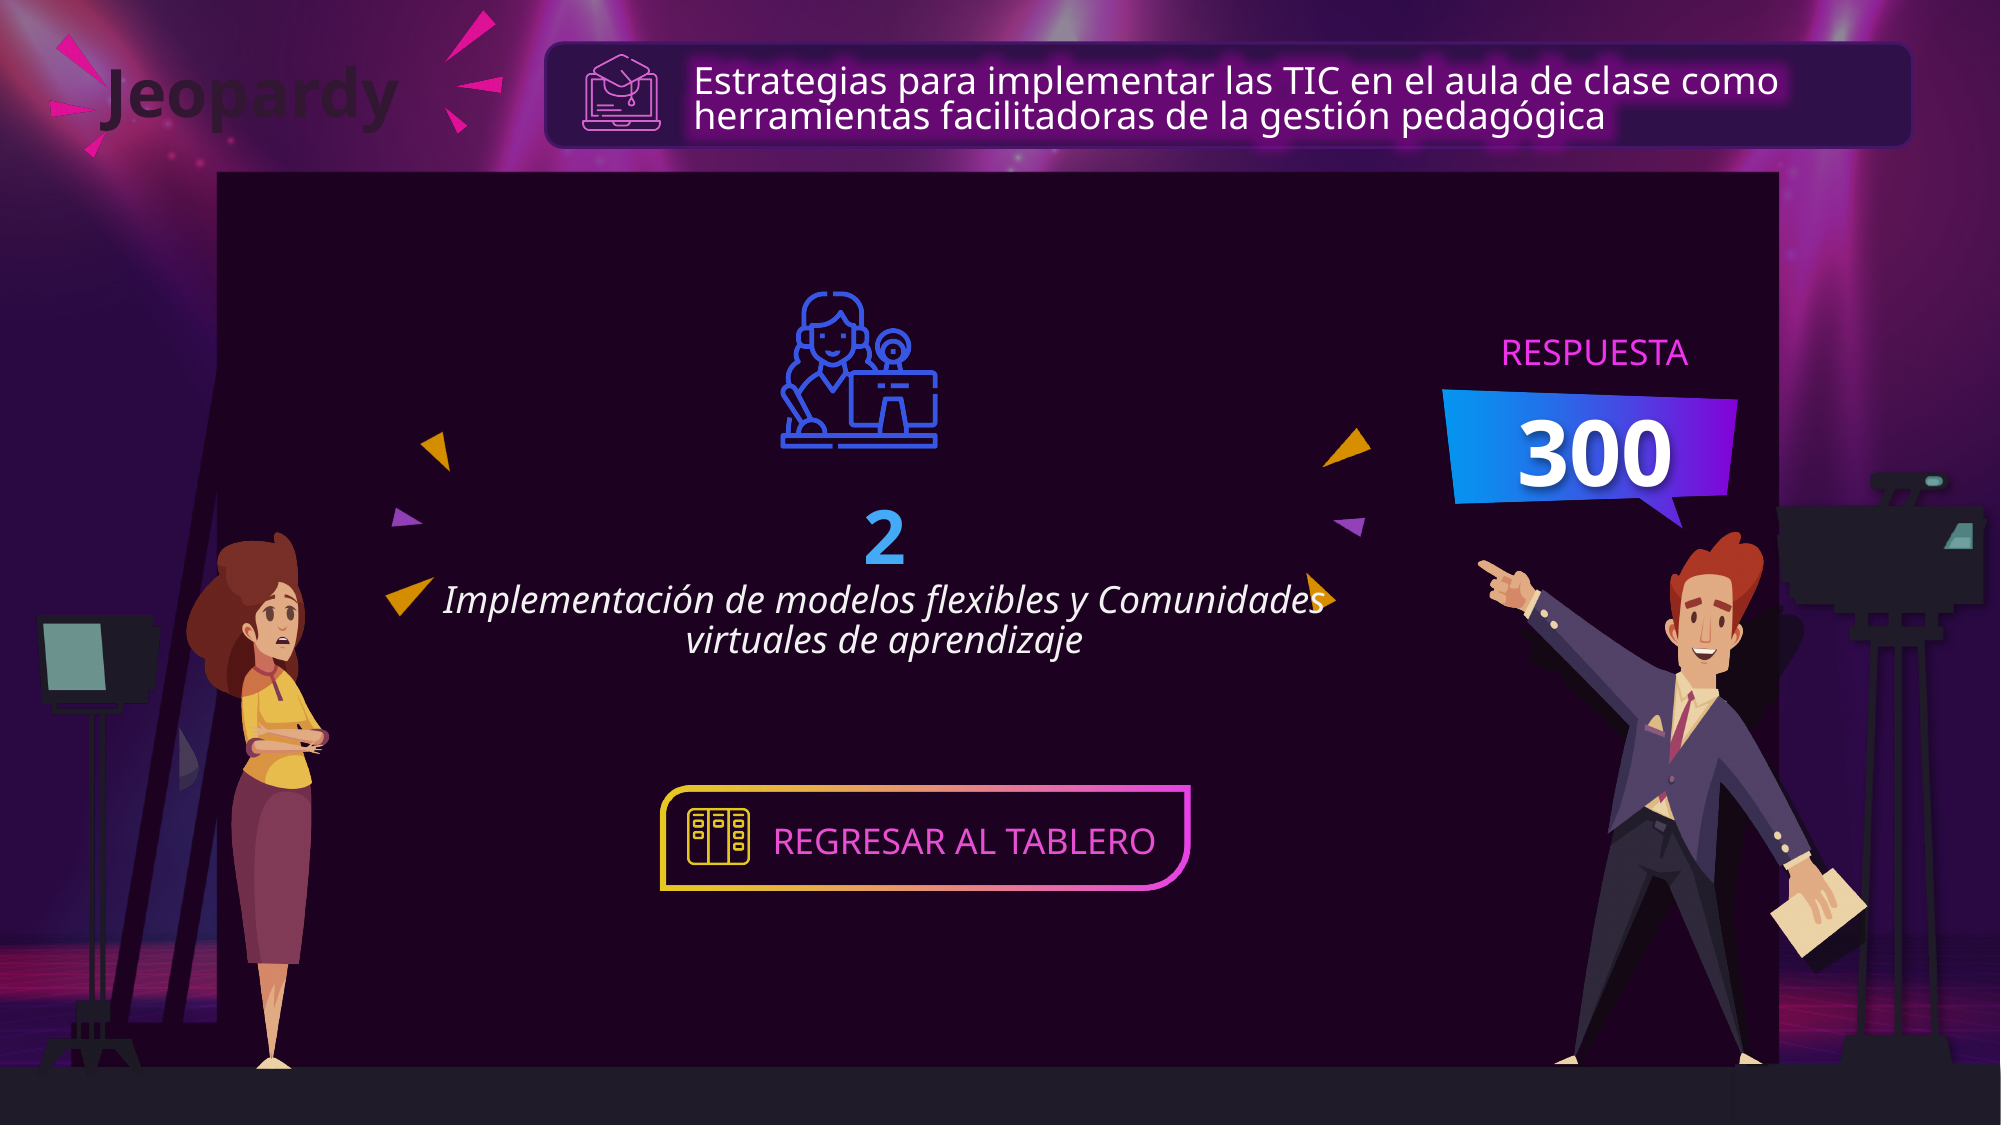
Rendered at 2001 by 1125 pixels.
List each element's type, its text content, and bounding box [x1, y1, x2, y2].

text_box RESPUESTA [1485, 322, 1717, 381]
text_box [657, 785, 1193, 891]
text_box 300 [1443, 387, 1749, 484]
picture [582, 53, 661, 132]
picture [0, 0, 2000, 1125]
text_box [1435, 484, 1896, 1077]
text_box 2 Implementación de modelos flexibles y Comunidades virtuales de aprendizaje [414, 492, 1356, 670]
